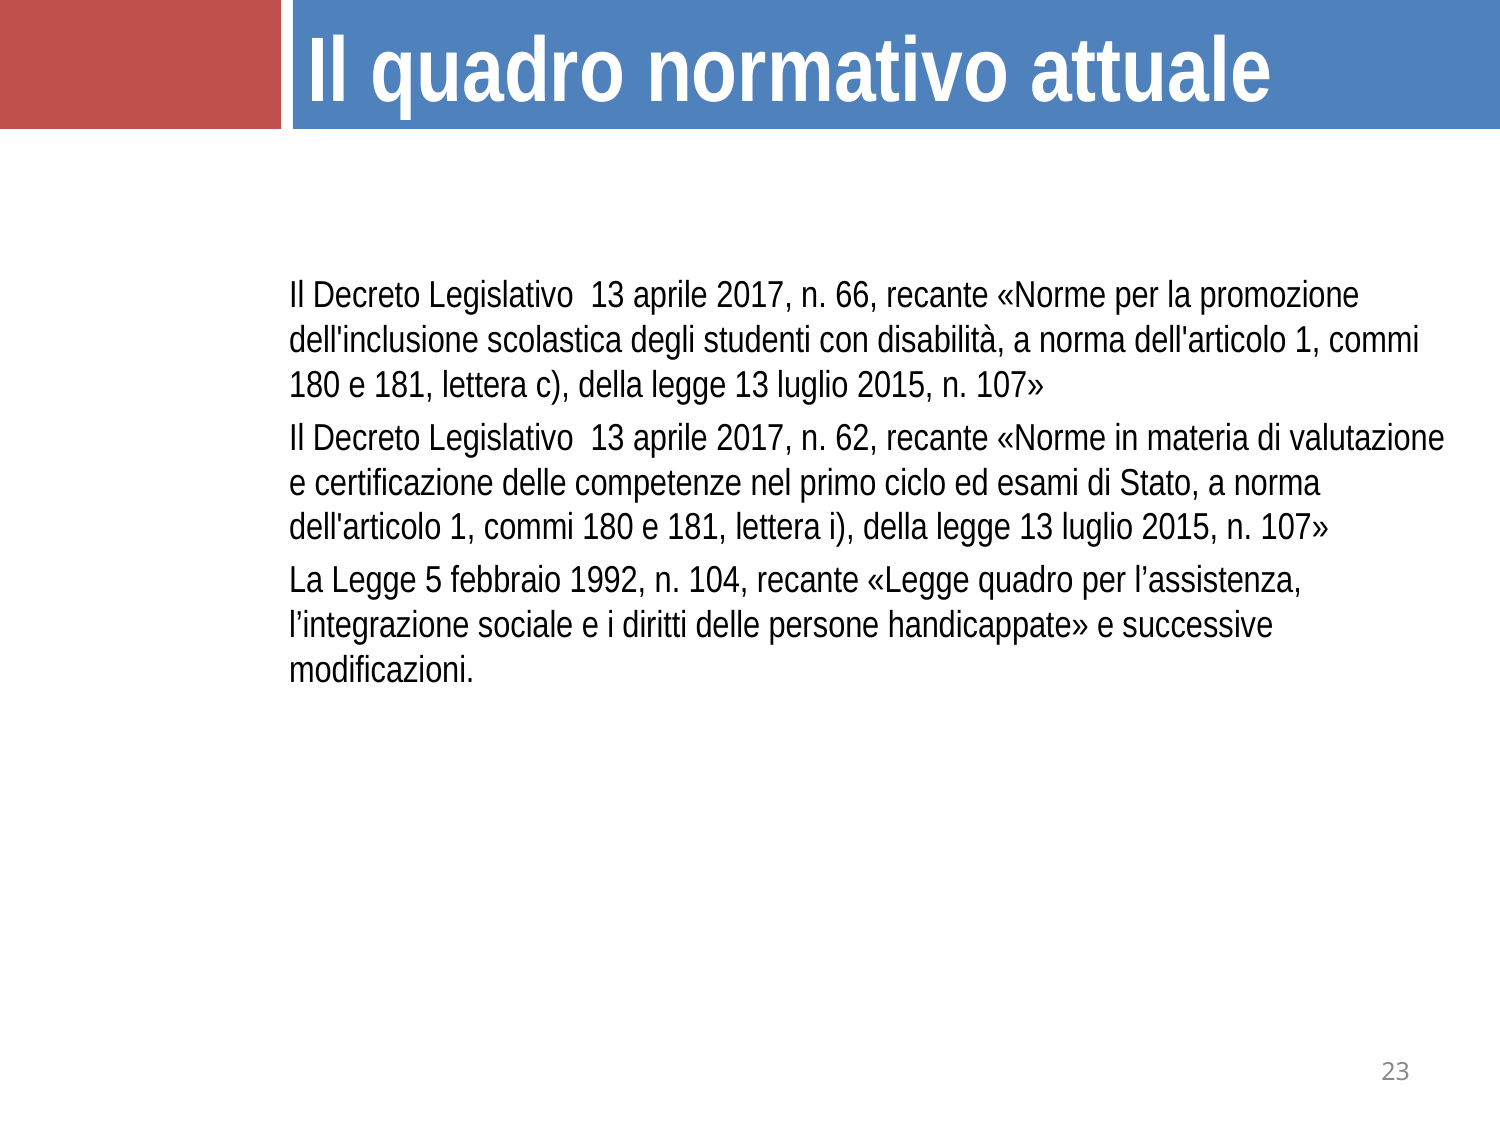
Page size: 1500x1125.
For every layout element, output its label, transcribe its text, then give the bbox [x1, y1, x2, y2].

list Il Decreto Legislativo 13 aprile 2017, n. 66, recante «Norme per la promozione dell'inclusione scolastica degli studenti con disabilità, a norma dell'articolo 1, commi 180 e 181, lettera c), della legge 13 luglio 2015, n. 107» Il Decreto Legislativo 13 aprile 2017, n. 62, recante «Norme in materia di valutazione e certificazione delle competenze nel primo ciclo ed esami di Stato, a norma dell'articolo 1, commi 180 e 181, lettera i), della legge 13 luglio 2015, n. 107» La Legge 5 febbraio 1992, n. 104, recante «Legge quadro per l’assistenza, l’integrazione sociale e i diritti delle persone handicappate» e successive modificazioni. [274, 262, 1464, 1005]
text_box [0, 0, 283, 131]
text_box Il quadro normativo attuale [291, 0, 1500, 131]
slide_number 23 [1074, 1042, 1425, 1103]
